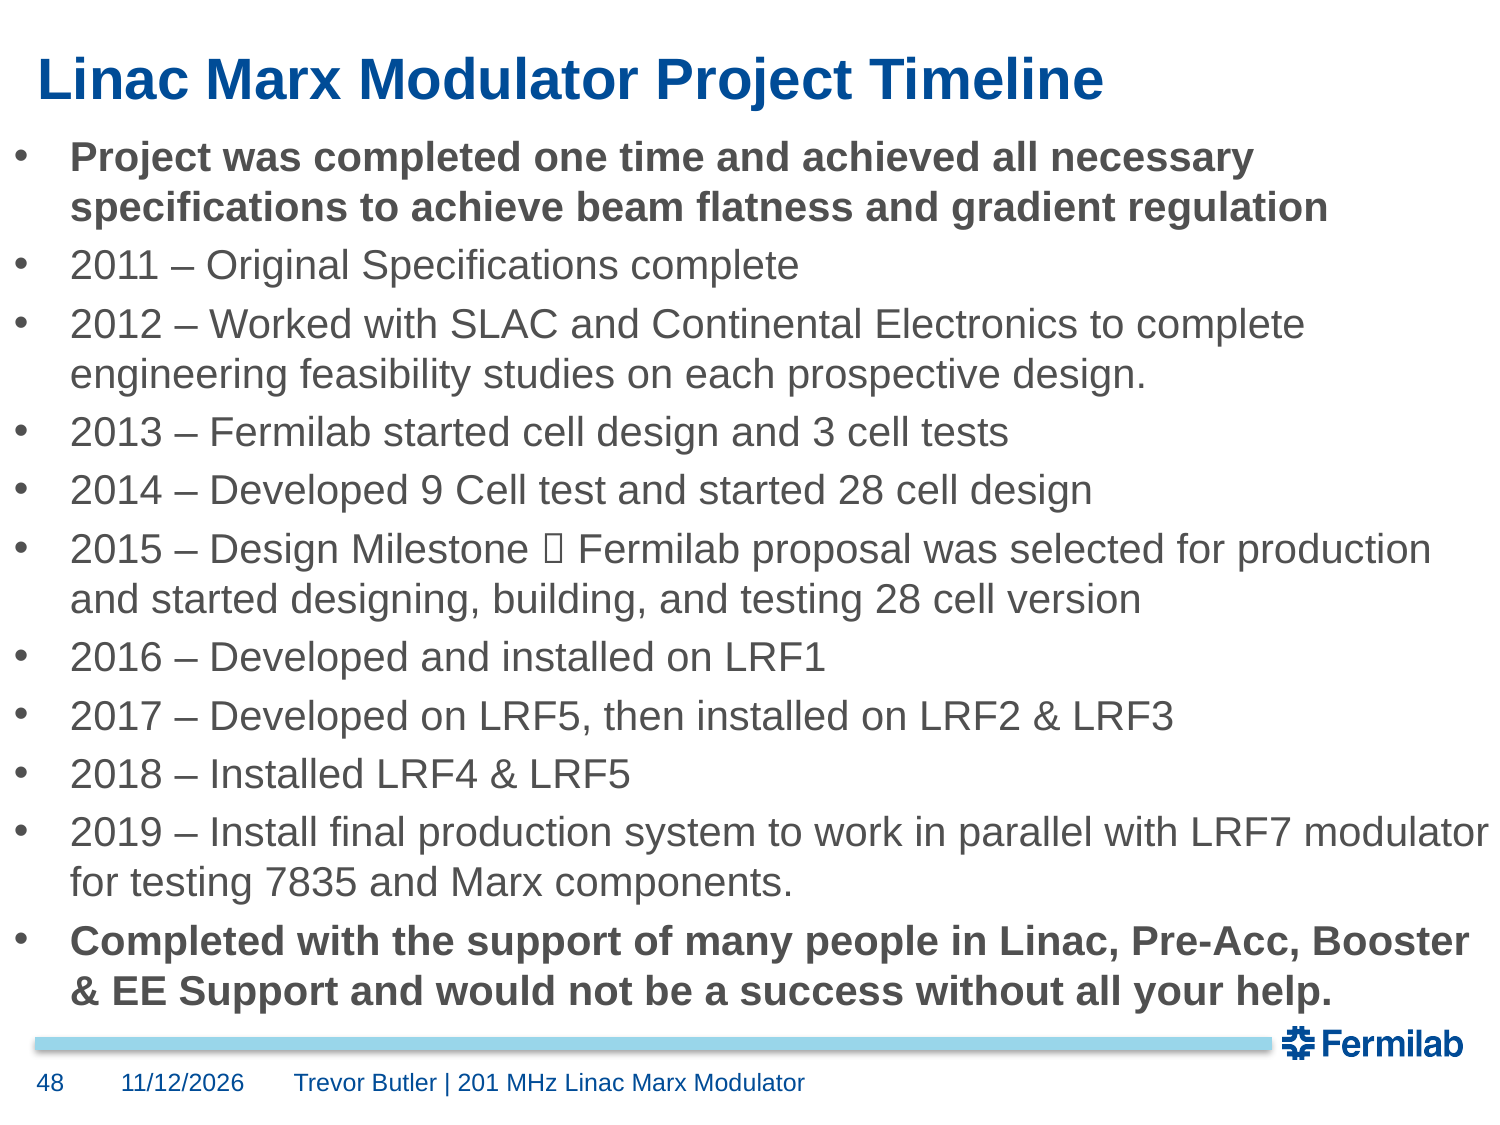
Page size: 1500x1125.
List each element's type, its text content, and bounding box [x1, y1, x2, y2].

picture [1282, 1026, 1463, 1060]
slide_number 48 [36, 1066, 105, 1106]
footer Trevor Butler | 201 MHz Linac Marx Modulator [293, 1066, 1279, 1107]
title Linac Marx Modulator Project Timeline [37, 41, 1463, 112]
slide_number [120, 1066, 273, 1107]
list Project was completed one time and achieved all necessary specifications to achieve beam flatness and gradient regulation 2011 – Original Specifications complete 2012 – Worked with SLAC and Continental Electronics to complete engineering feasibility studies on each prospective design. 2013 – Fermilab started cell design and 3 cell tests 2014 – Developed 9 Cell test and started 28 cell design 2015 – Design Milestone  Fermilab proposal was selected for production and started designing, building, and testing 28 cell version 2016 – Developed and installed on LRF1 2017 – Developed on LRF5, then installed on LRF2 & LRF3 2018 – Installed LRF4 & LRF5 2019 – Install final production system to work in parallel with LRF7 modulator for testing 7835 and Marx components. Completed with the support of many people in Linac, Pre-Acc, Booster & EE Support and would not be a success without all your help. [13, 129, 1492, 990]
